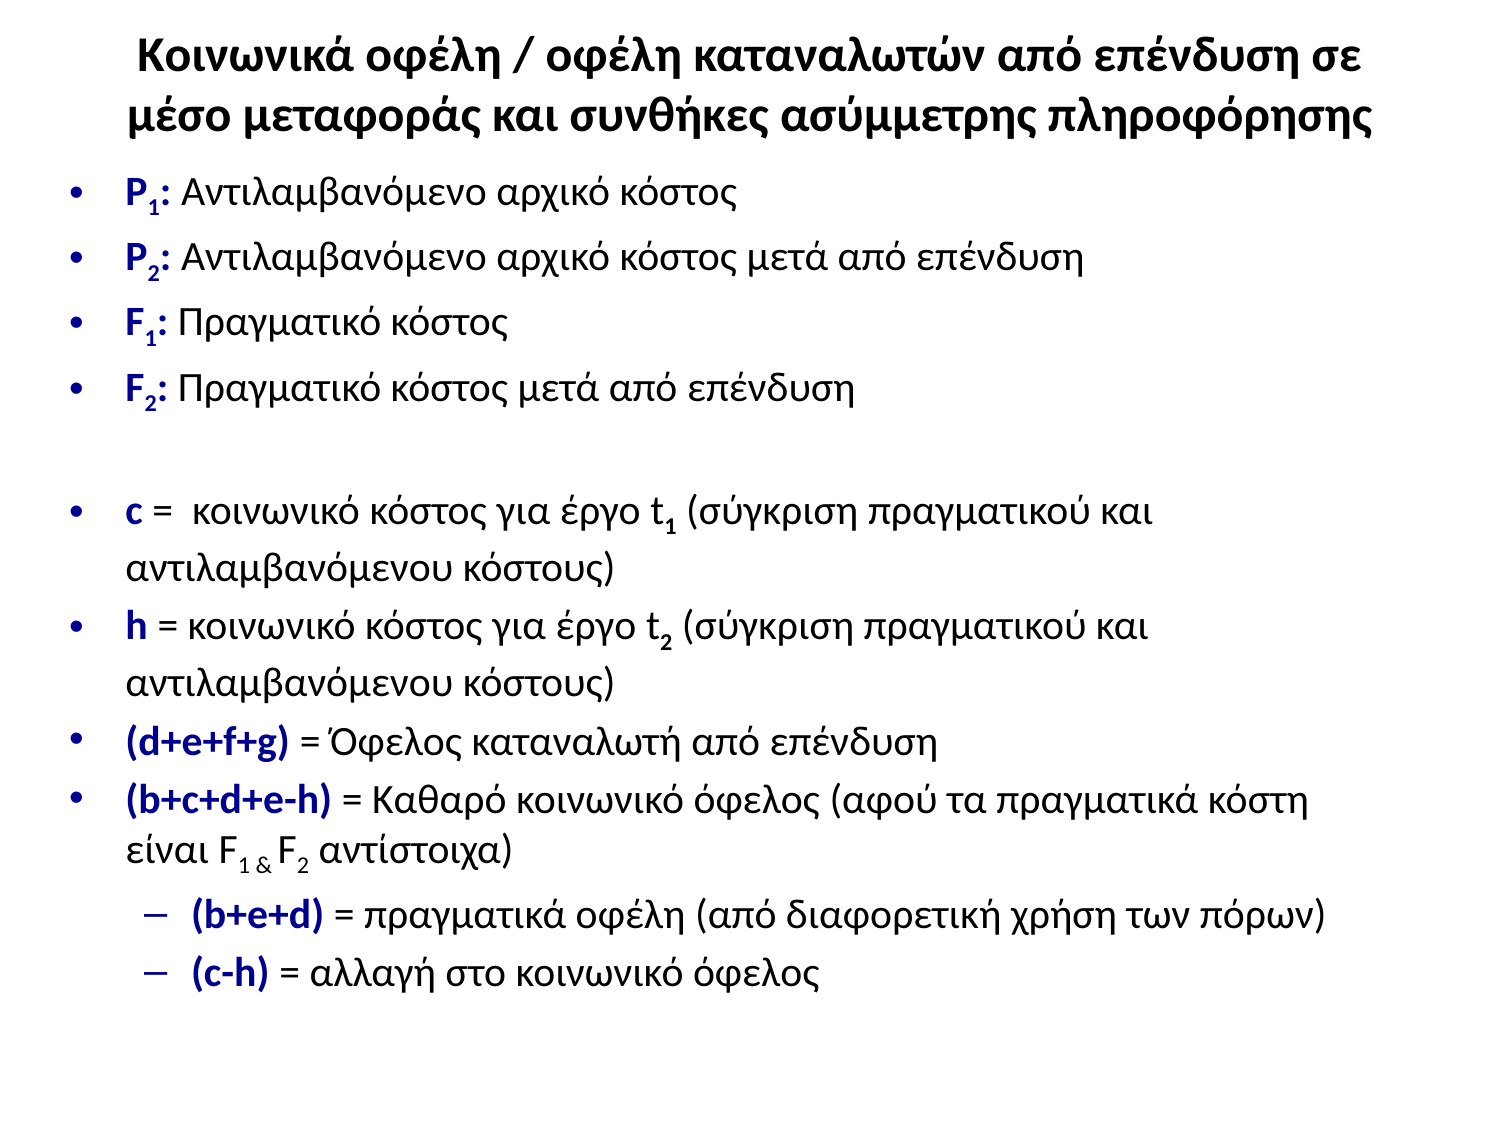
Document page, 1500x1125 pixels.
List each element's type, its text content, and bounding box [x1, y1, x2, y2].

list P1: Aντιλαμβανόμενο αρχικό κόστος P2: Αντιλαμβανόμενο αρχικό κόστος μετά από επένδυση F1: Πραγματικό κόστος F2: Πραγματικό κόστος μετά από επένδυση c = κοινωνικό κόστος για έργο t1 (σύγκριση πραγματικού και αντιλαμβανόμενου κόστους) h = κοινωνικό κόστος για έργο t2 (σύγκριση πραγματικού και αντιλαμβανόμενου κόστους) (d+e+f+g) = Όφελος καταναλωτή από επένδυση (b+c+d+e-h) = Καθαρό κοινωνικό όφελος (αφού τα πραγματικά κόστη είναι F1 & F2 αντίστοιχα) (b+e+d) = πραγματικά οφέλη (από διαφορετική χρήση των πόρων) (c-h) = αλλαγή στο κοινωνικό όφελος [54, 156, 1369, 996]
title Kοινωνικά οφέλη / οφέλη καταναλωτών από επένδυση σε μέσο μεταφοράς και συνθήκες ασύμμετρης πληροφόρησης [75, 30, 1425, 134]
